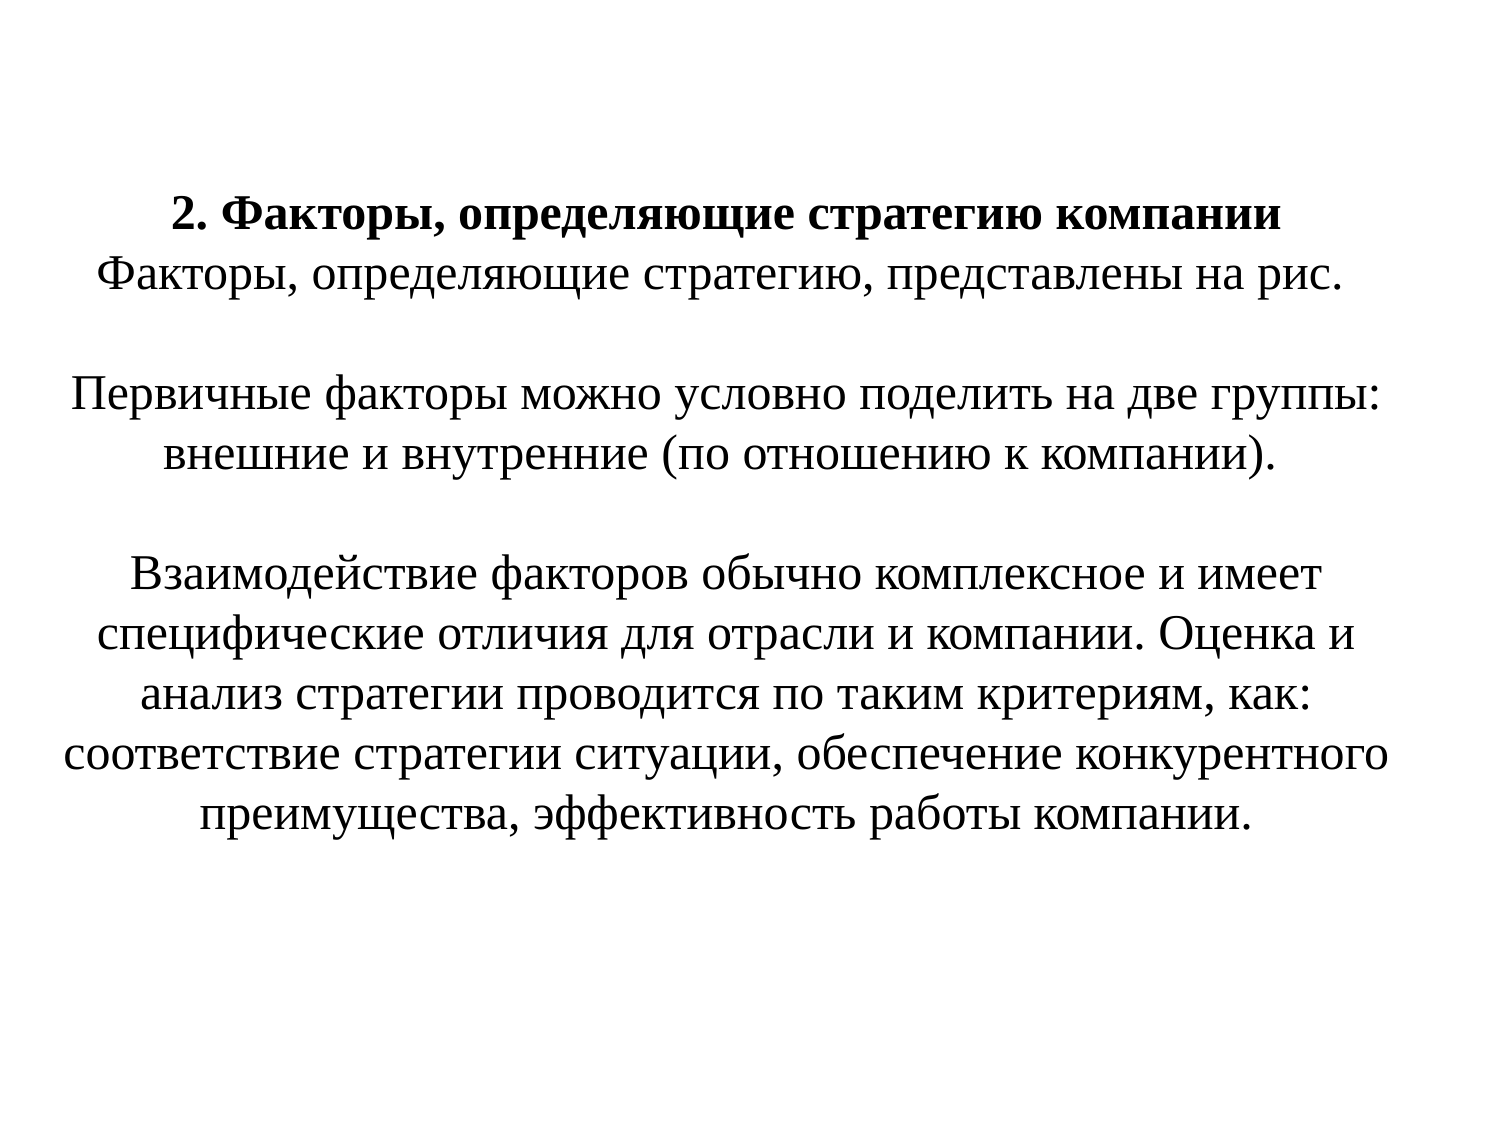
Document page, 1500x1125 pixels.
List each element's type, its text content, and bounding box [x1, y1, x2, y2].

title 2. Факторы, определяющие стратегию компании Факторы, определяющие стратегию, представлены на рис. Первичные факторы можно условно поделить на две группы: внешние и внутренние (по отношению к компании). Взаимодействие факторов обычно комплексное и имеет специфические отличия для отрасли и компании. Оценка и анализ стратегии проводится по таким критериям, как: соответствие стратегии ситуации, обеспечение конкурентного преимущества, эффективность работы компании. [17, 45, 1436, 1094]
